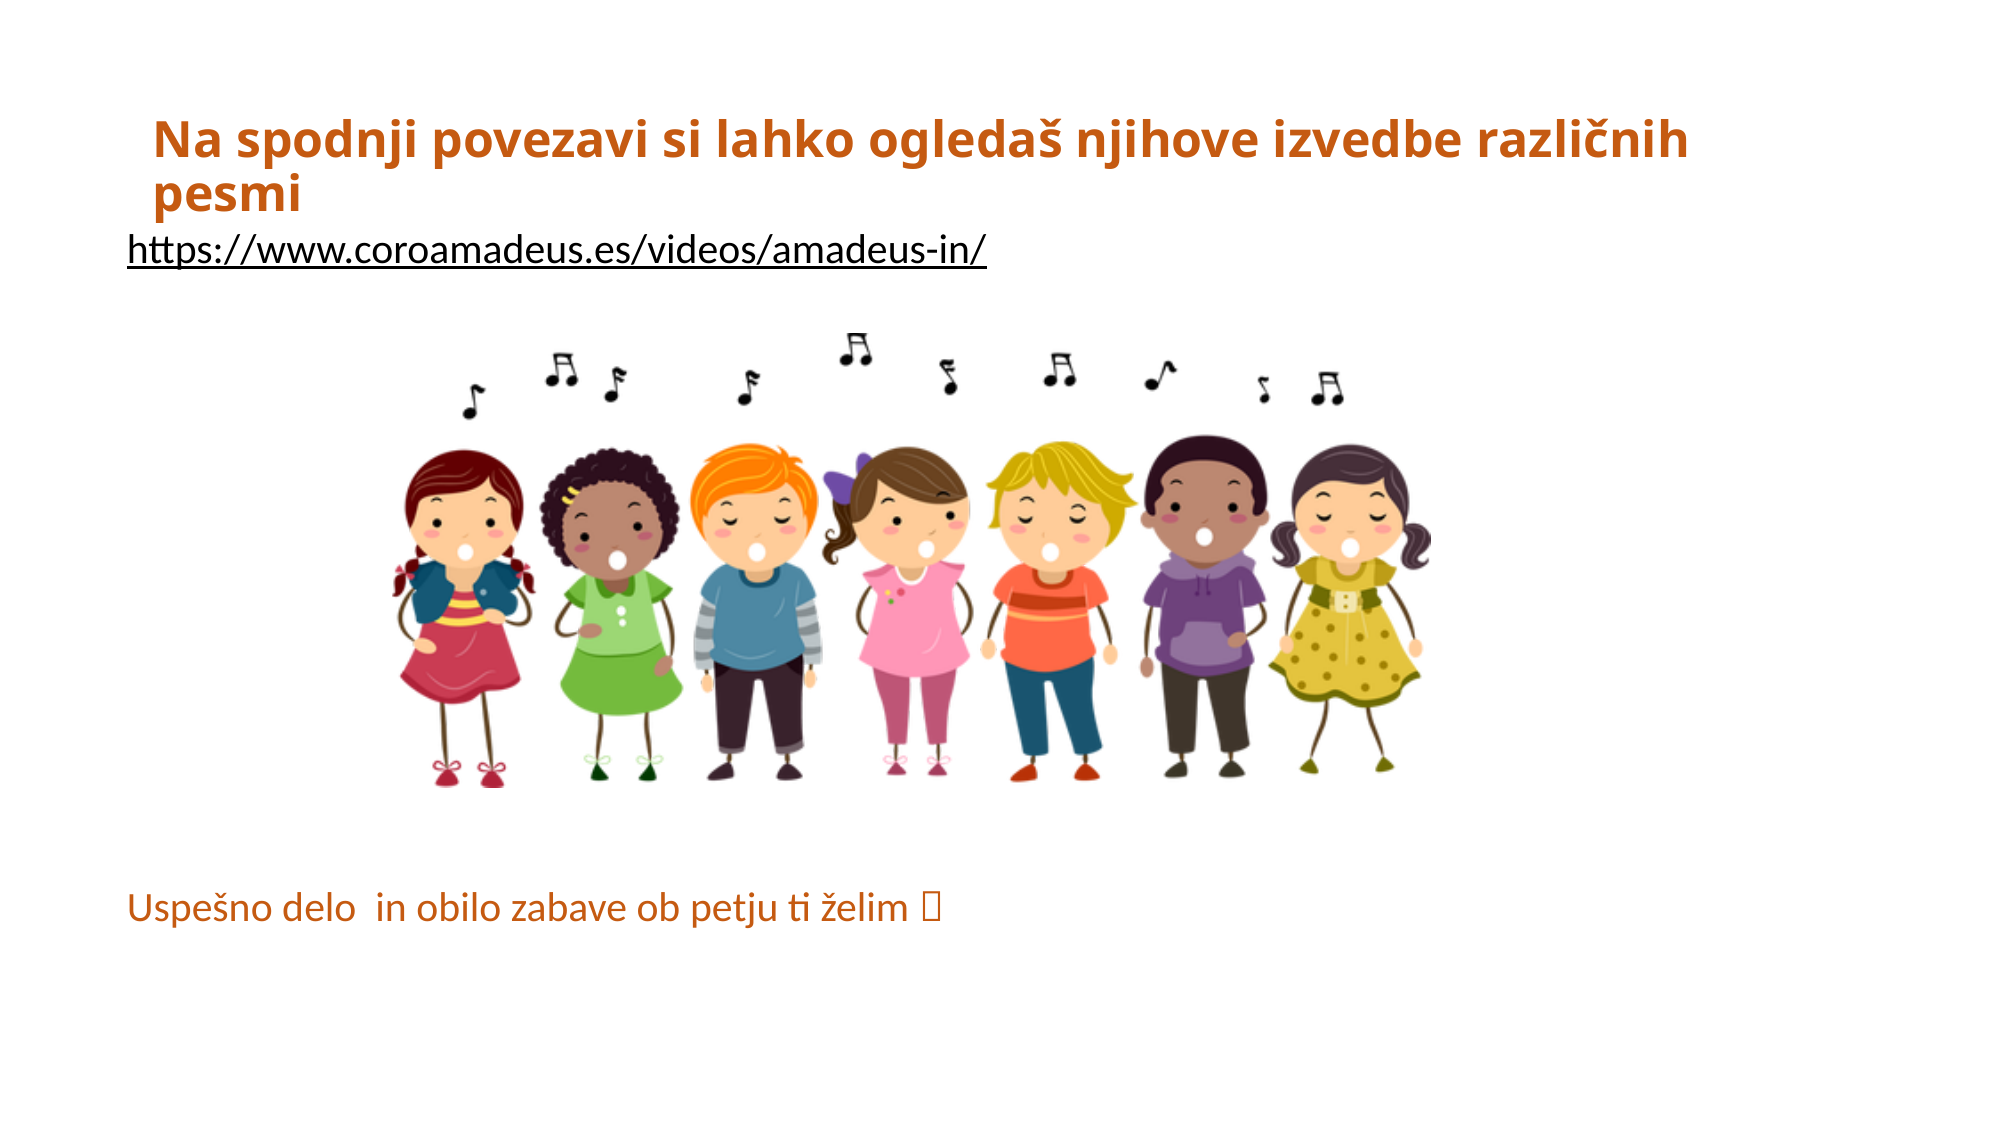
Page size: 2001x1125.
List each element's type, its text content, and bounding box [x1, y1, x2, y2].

list https://www.coroamadeus.es/videos/amadeus-in/ Uspešno delo in obilo zabave ob petju ti želim  [111, 219, 1837, 1025]
title Na spodnji povezavi si lahko ogledaš njihove izvedbe različnih pesmi [137, 59, 1863, 278]
picture [392, 333, 1431, 788]
